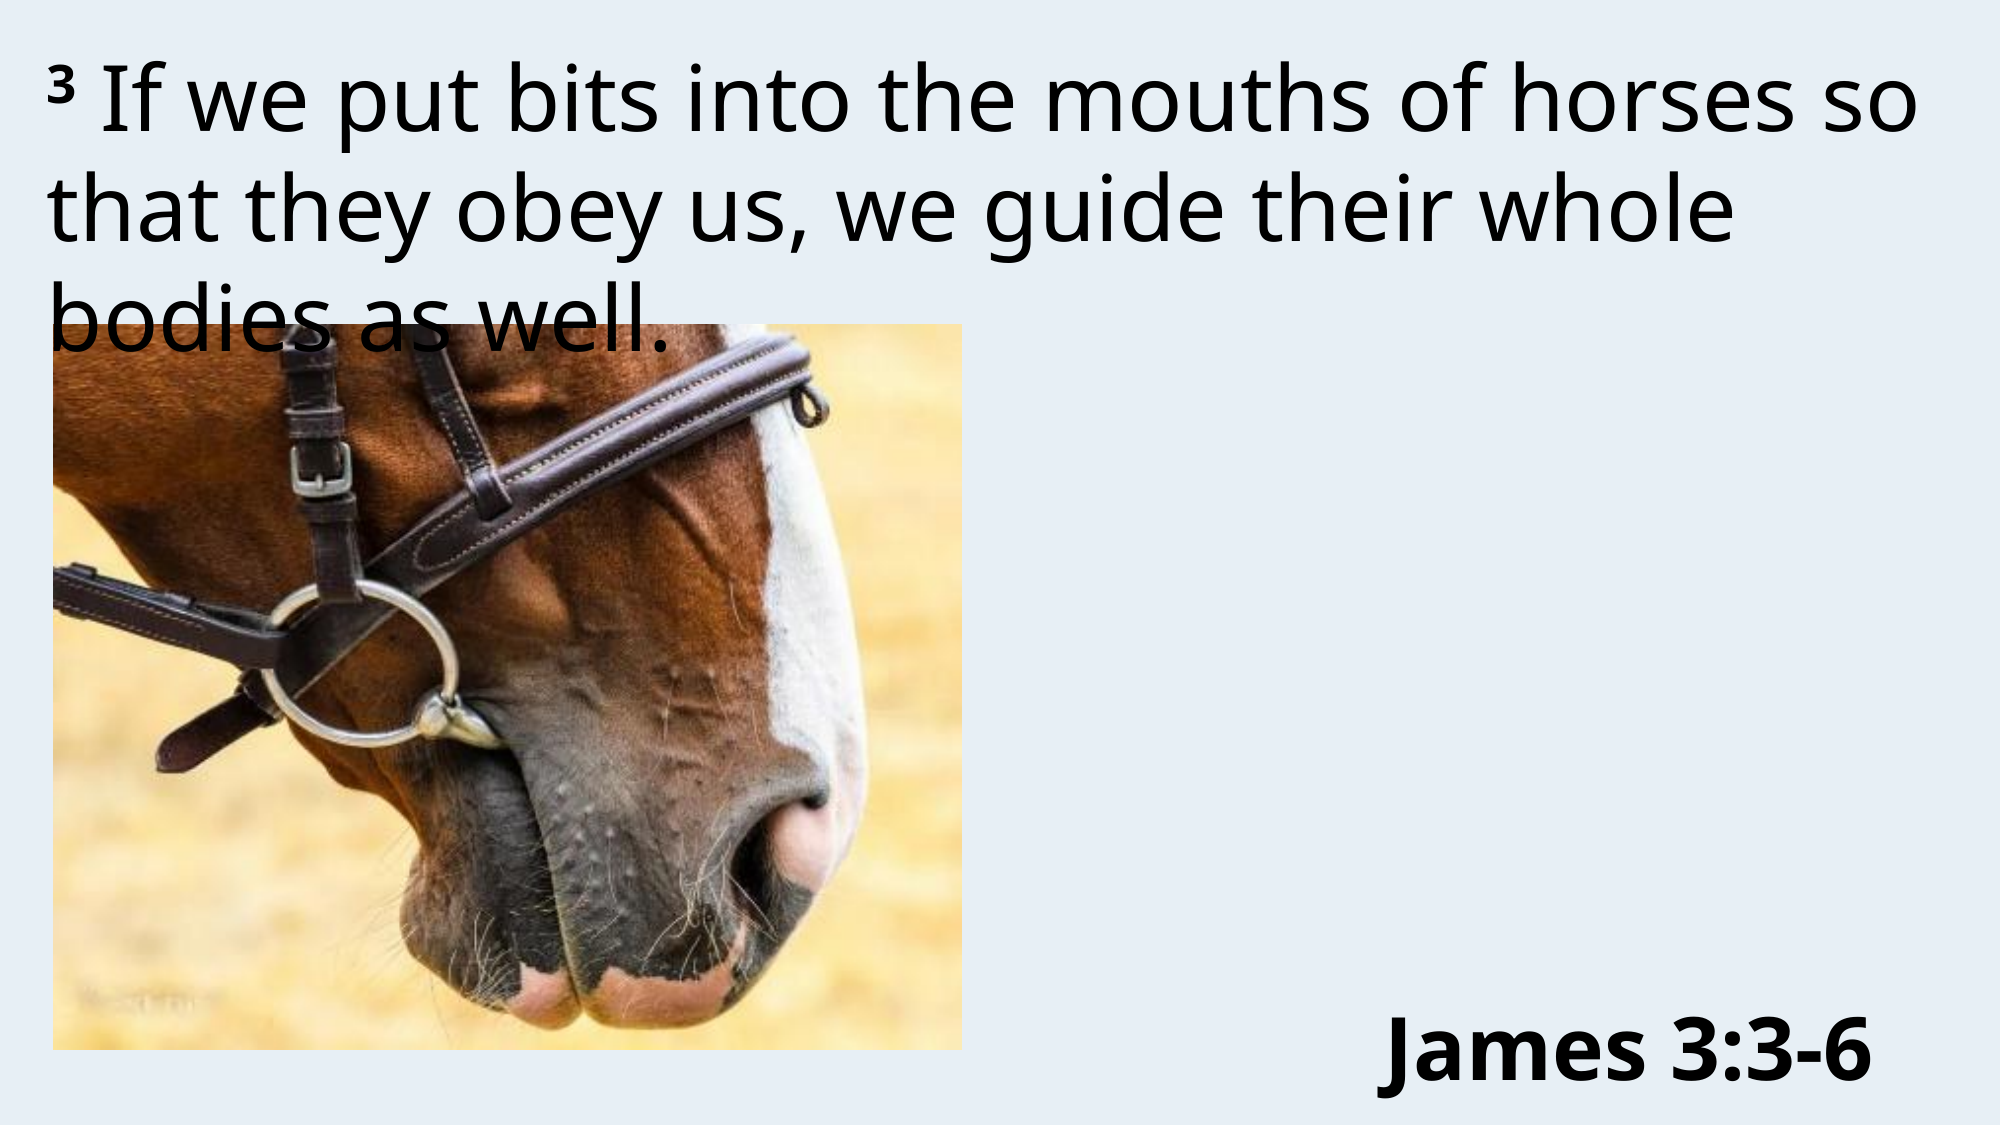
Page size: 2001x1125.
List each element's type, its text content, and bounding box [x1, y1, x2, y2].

picture [52, 323, 963, 1051]
text_box 3 If we put bits into the mouths of horses so that they obey us, we guide their whole bodies as well. [31, 32, 1978, 487]
text_box James 3:3-6 [1262, 997, 1889, 1125]
